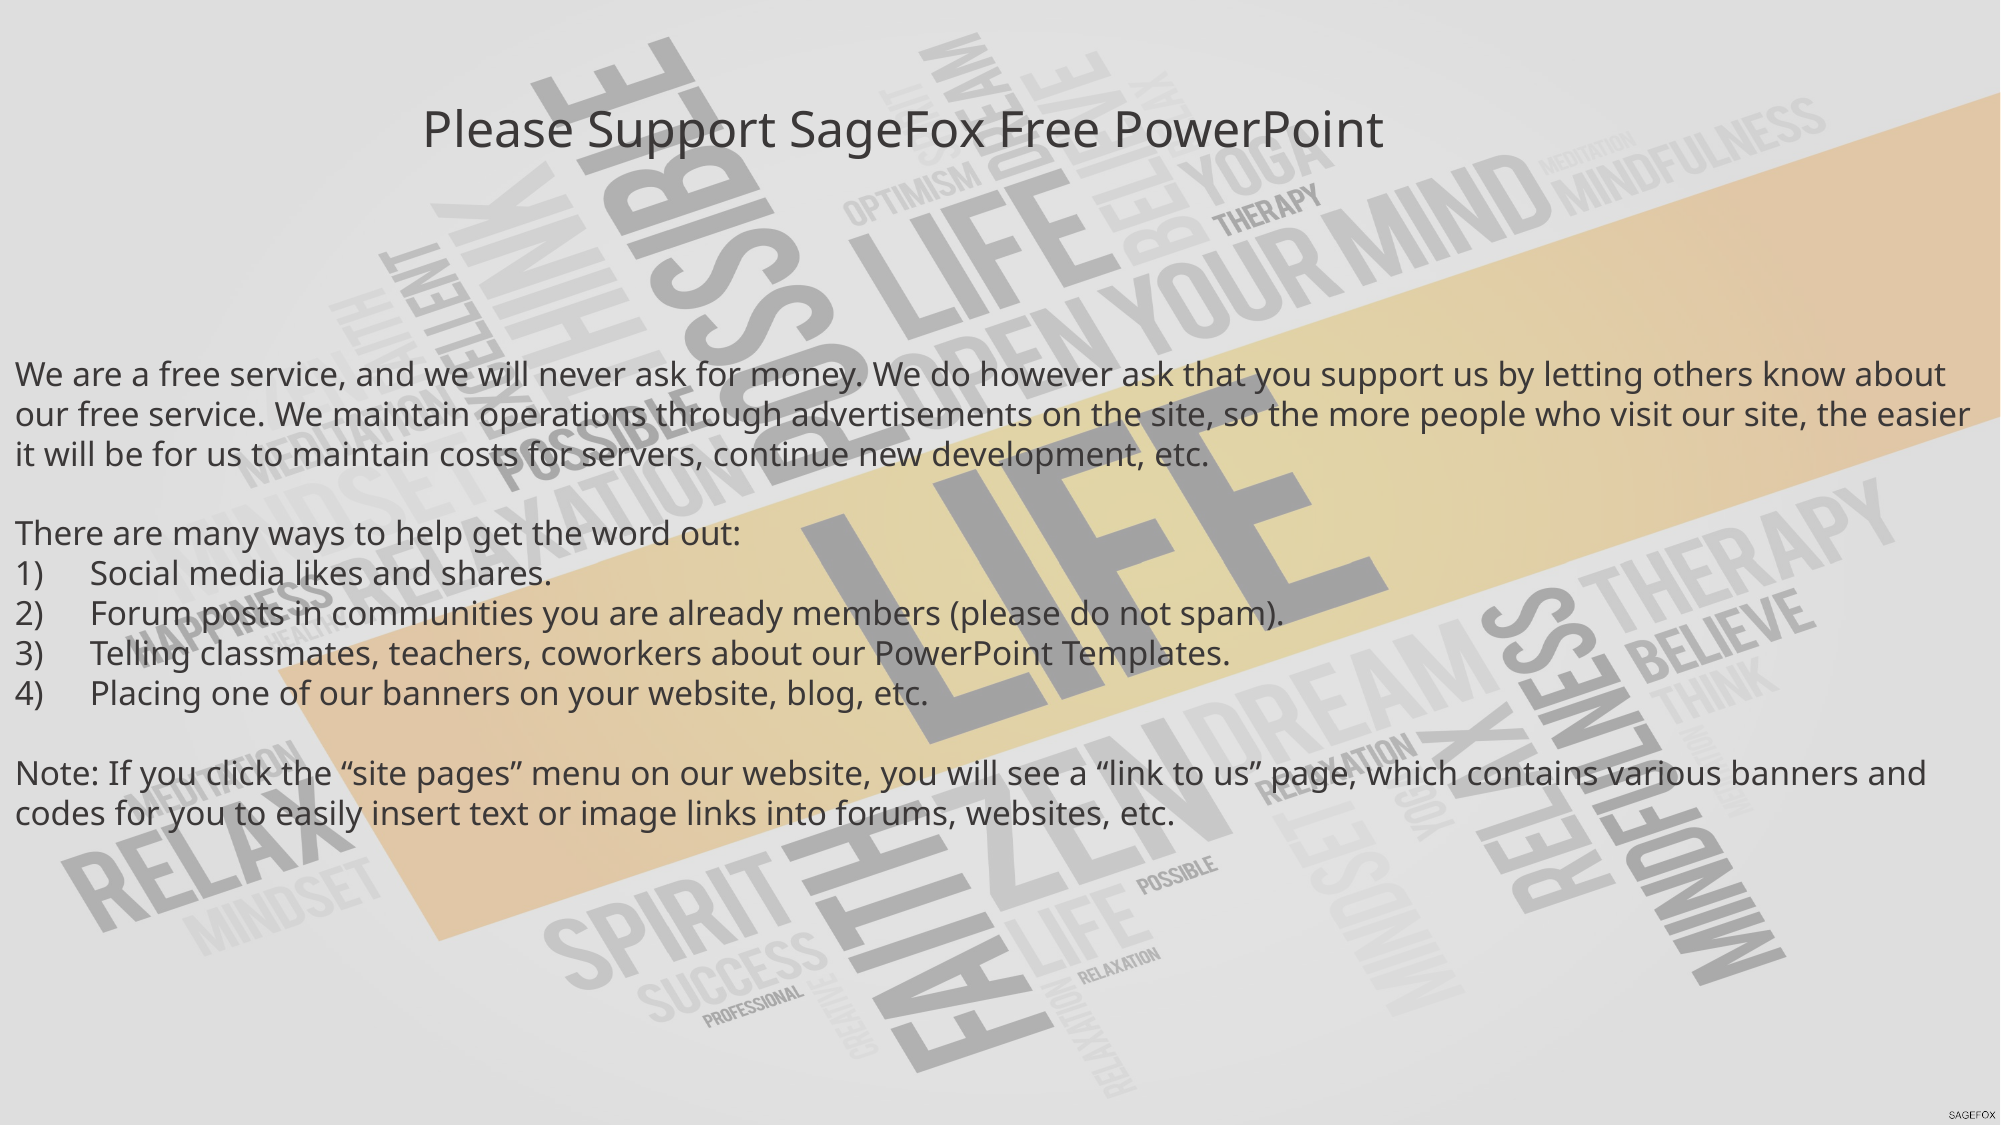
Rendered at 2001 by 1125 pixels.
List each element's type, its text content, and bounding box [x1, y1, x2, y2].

text_box We are a free service, and we will never ask for money. We do however ask that you support us by letting others know about our free service. We maintain operations through advertisements on the site, so the more people who visit our site, the easier it will be for us to maintain costs for servers, continue new development, etc. There are many ways to help get the word out: Social media likes and shares. Forum posts in communities you are already members (please do not spam). Telling classmates, teachers, coworkers about our PowerPoint Templates. Placing one of our banners on your website, blog, etc. Note: If you click the “site pages” menu on our website, you will see a “link to us” page, which contains various banners and codes for you to easily insert text or image links into forums, websites, etc. [0, 0, 2000, 1125]
title Please Support SageFox Free PowerPoint [363, 72, 1444, 190]
